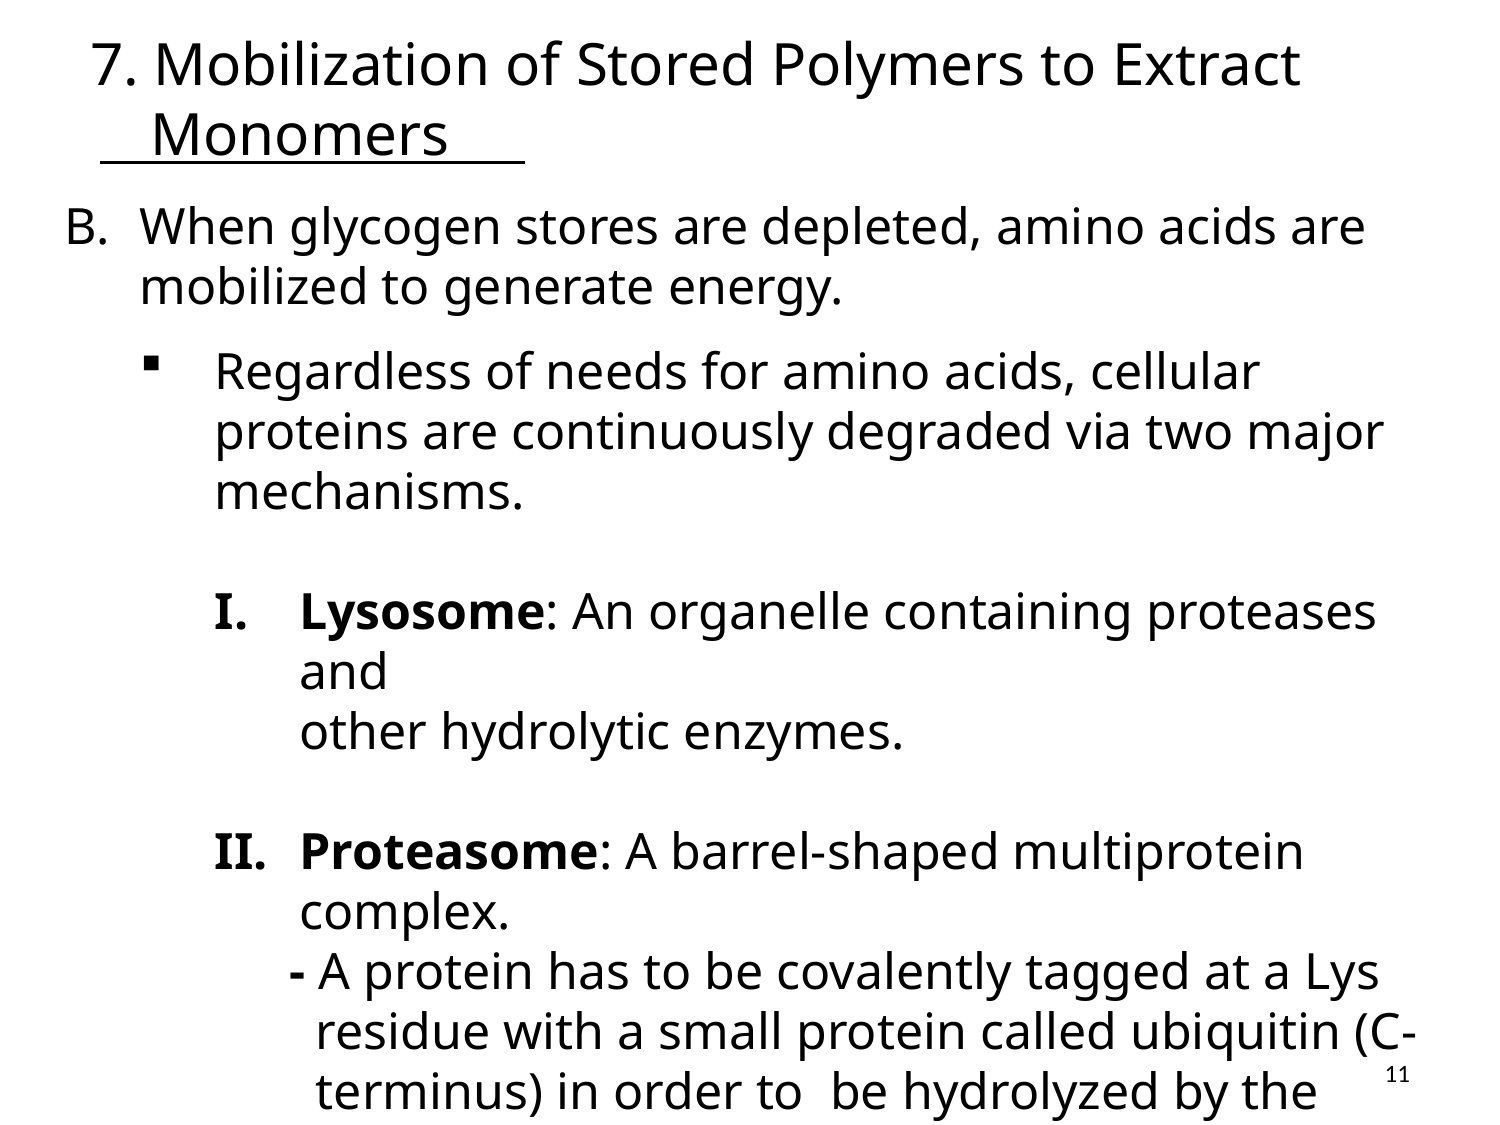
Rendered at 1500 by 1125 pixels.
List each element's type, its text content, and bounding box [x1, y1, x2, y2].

text_box When glycogen stores are depleted, amino acids are mobilized to generate energy. Regardless of needs for amino acids, cellular proteins are continuously degraded via two major mechanisms. Lysosome: An organelle containing proteases and other hydrolytic enzymes. Proteasome: A barrel-shaped multiprotein complex. - A protein has to be covalently tagged at a Lys residue with a small protein called ubiquitin (C- terminus) in order to be hydrolyzed by the proteasome. [49, 162, 1463, 1125]
title 7. Mobilization of Stored Polymers to Extract Monomers [75, 45, 1463, 150]
